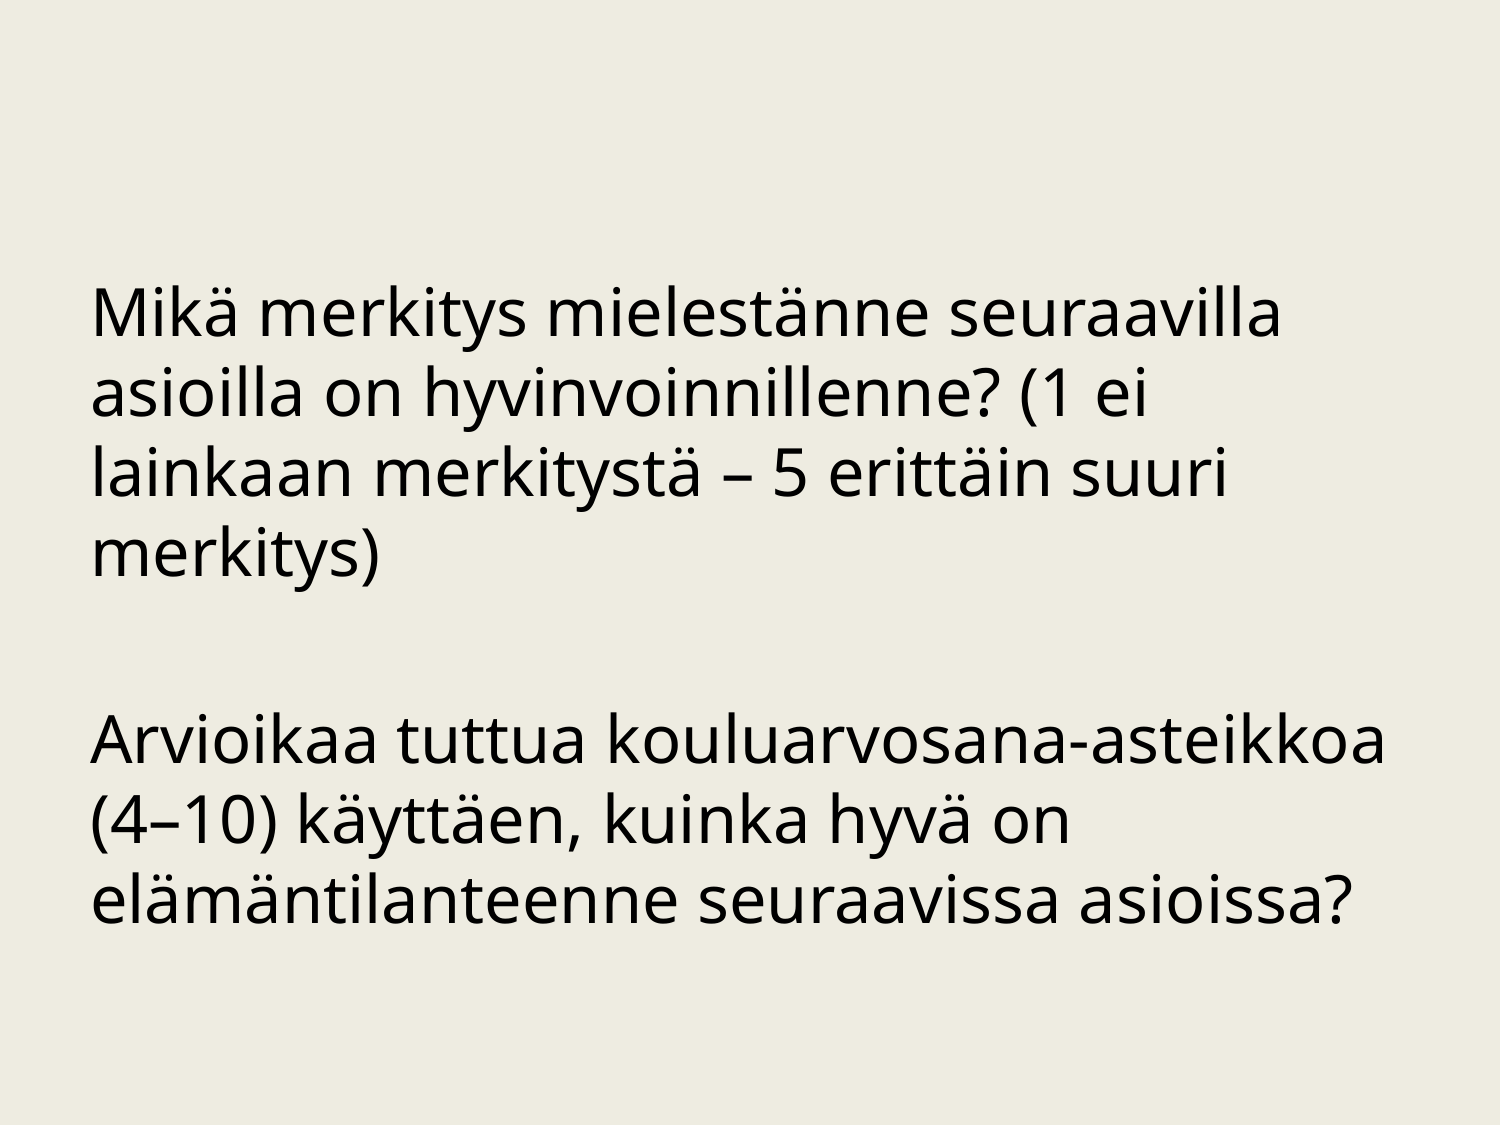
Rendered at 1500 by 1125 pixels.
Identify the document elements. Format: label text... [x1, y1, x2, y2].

list Mikä merkitys mielestänne seuraavilla asioilla on hyvinvoinnillenne? (1 ei lainkaan merkitystä – 5 erittäin suuri merkitys) Arvioikaa tuttua kouluarvosana-asteikkoa (4–10) käyttäen, kuinka hyvä on elämäntilanteenne seuraavissa asioissa? [75, 262, 1425, 1005]
